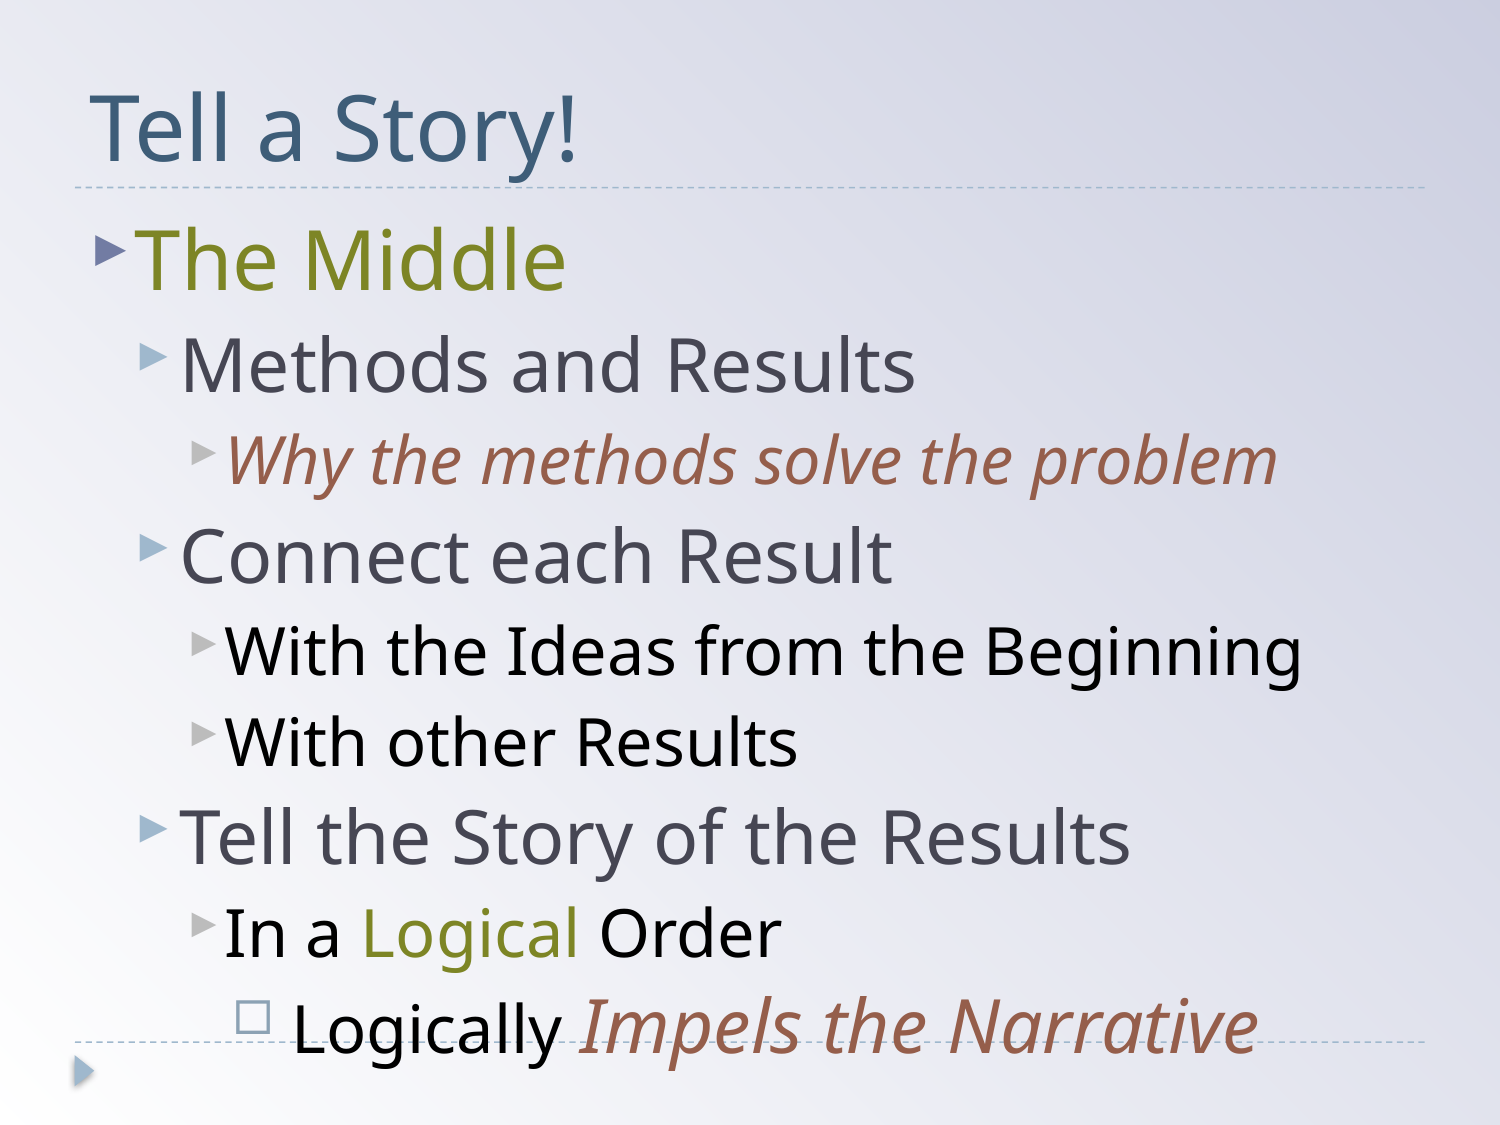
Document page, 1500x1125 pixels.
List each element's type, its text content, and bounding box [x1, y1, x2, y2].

title Tell a Story! [75, 24, 1425, 188]
list The Middle Methods and Results Why the methods solve the problem Connect each Result With the Ideas from the Beginning With other Results Tell the Story of the Results In a Logical Order Logically Impels the Narrative [75, 200, 1425, 1100]
